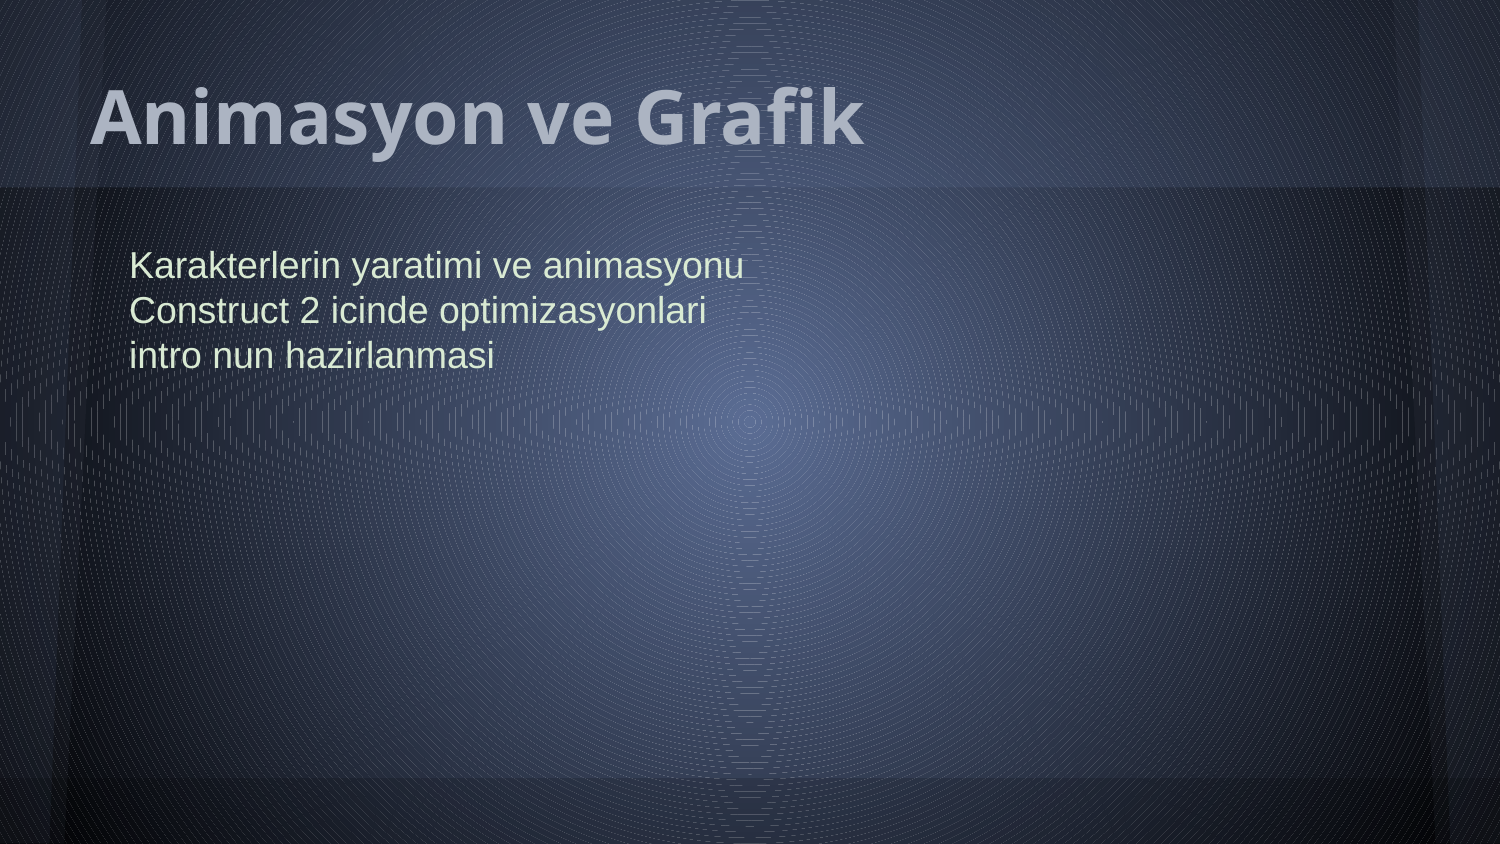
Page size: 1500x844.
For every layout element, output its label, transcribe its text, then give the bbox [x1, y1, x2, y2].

title Animasyon ve Grafik [75, 33, 1425, 175]
list Karakterlerin yaratimi ve animasyonu Construct 2 icinde optimizasyonlari intro nun hazirlanmasi [40, 225, 1391, 492]
